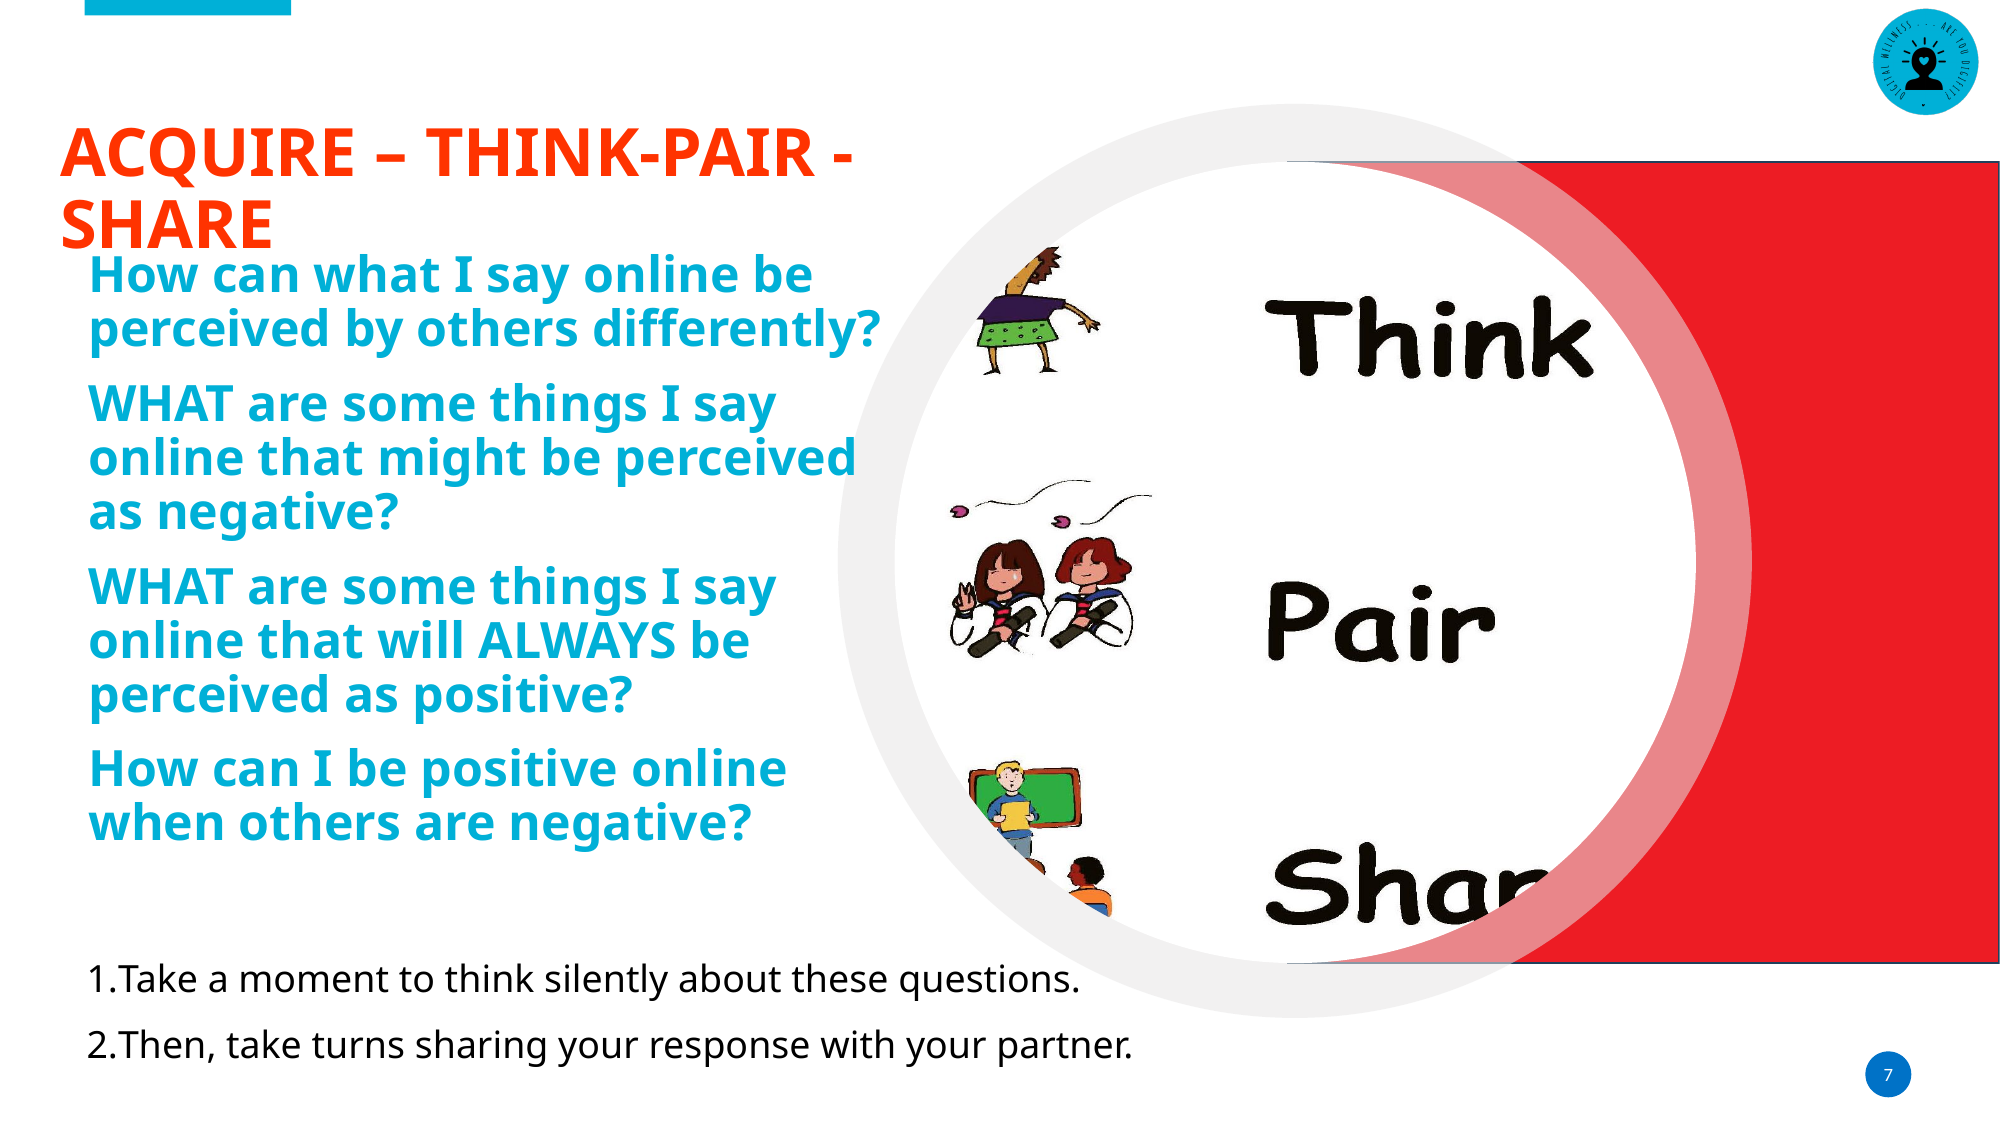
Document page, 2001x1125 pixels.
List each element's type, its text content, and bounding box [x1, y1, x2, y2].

picture [894, 161, 1696, 964]
title Acquire – Think-Pair -share [60, 82, 1021, 300]
text_box Take a moment to think silently about these questions. Then, take turns sharing your response with your partner. [71, 947, 1696, 1073]
picture [1862, 0, 1988, 126]
slide_number 7 [1864, 1059, 1913, 1090]
list How can what I say online be perceived by others differently? WHAT are some things I say online that might be perceived as negative? WHAT are some things I say online that will ALWAYS be perceived as positive? How can I be positive online when others are negative? [88, 249, 894, 826]
